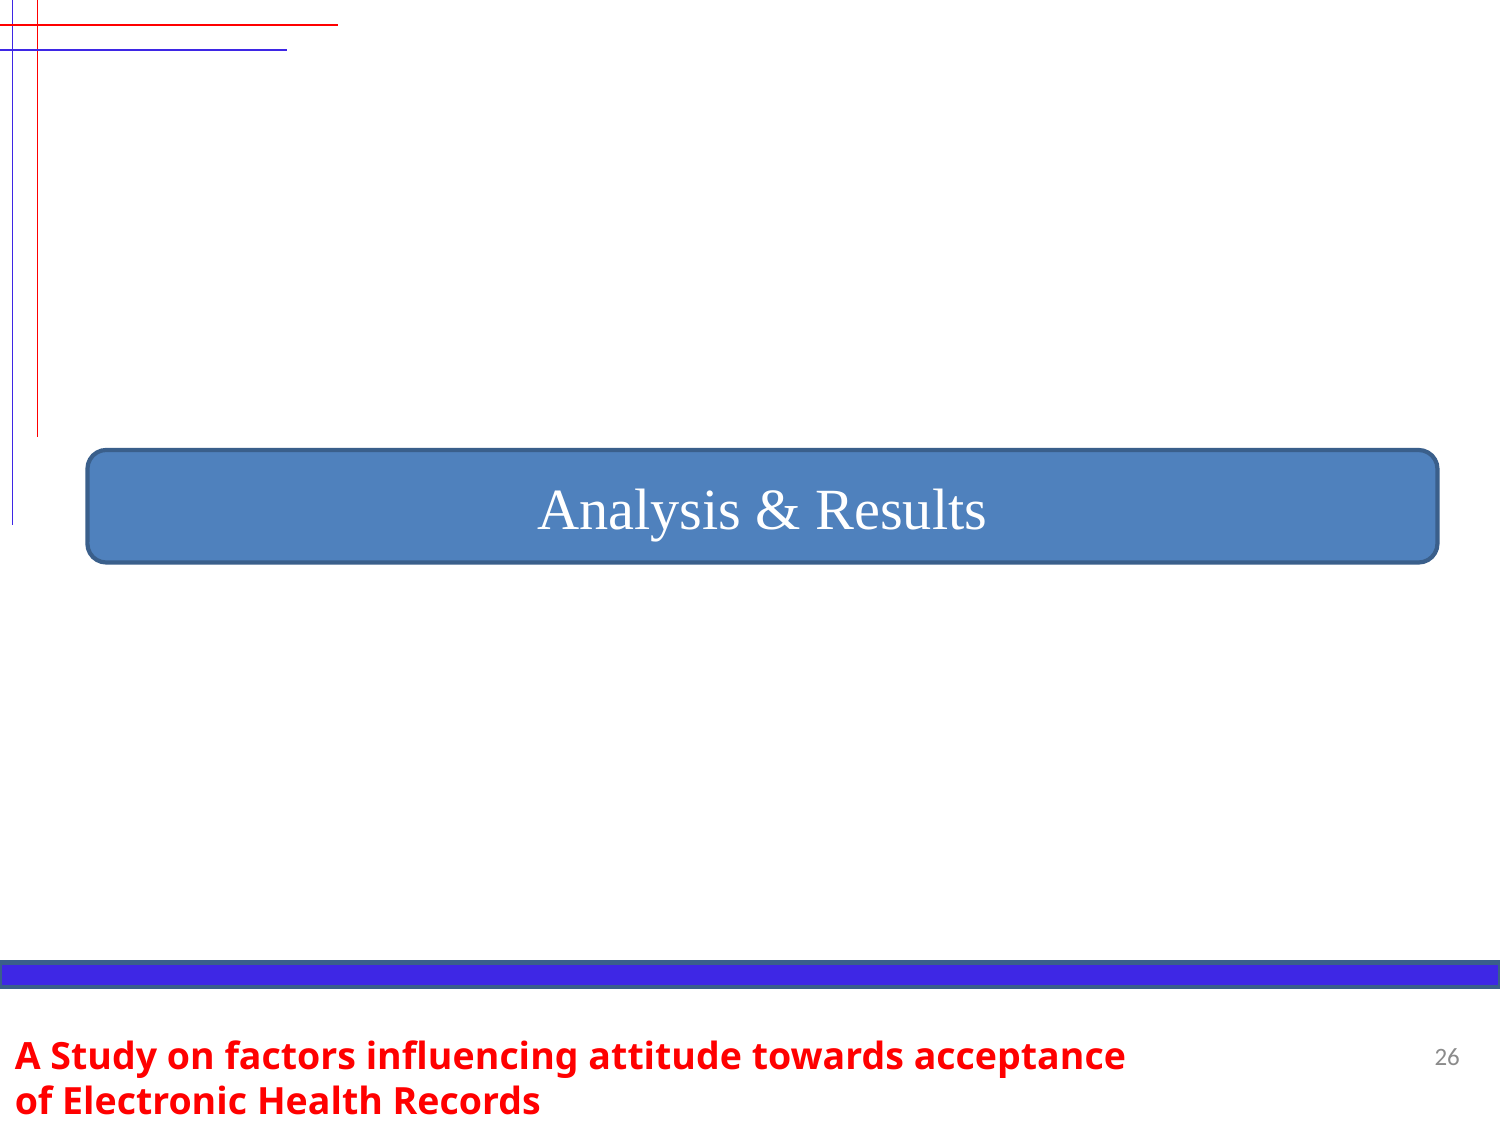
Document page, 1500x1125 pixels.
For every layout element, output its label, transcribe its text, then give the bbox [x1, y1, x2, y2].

text_box A Study on factors influencing attitude towards acceptance of Electronic Health Records [0, 1024, 1175, 1125]
slide_number 26 [1175, 1025, 1475, 1085]
text_box Analysis & Results [85, 447, 1440, 565]
text_box [0, 960, 1500, 989]
